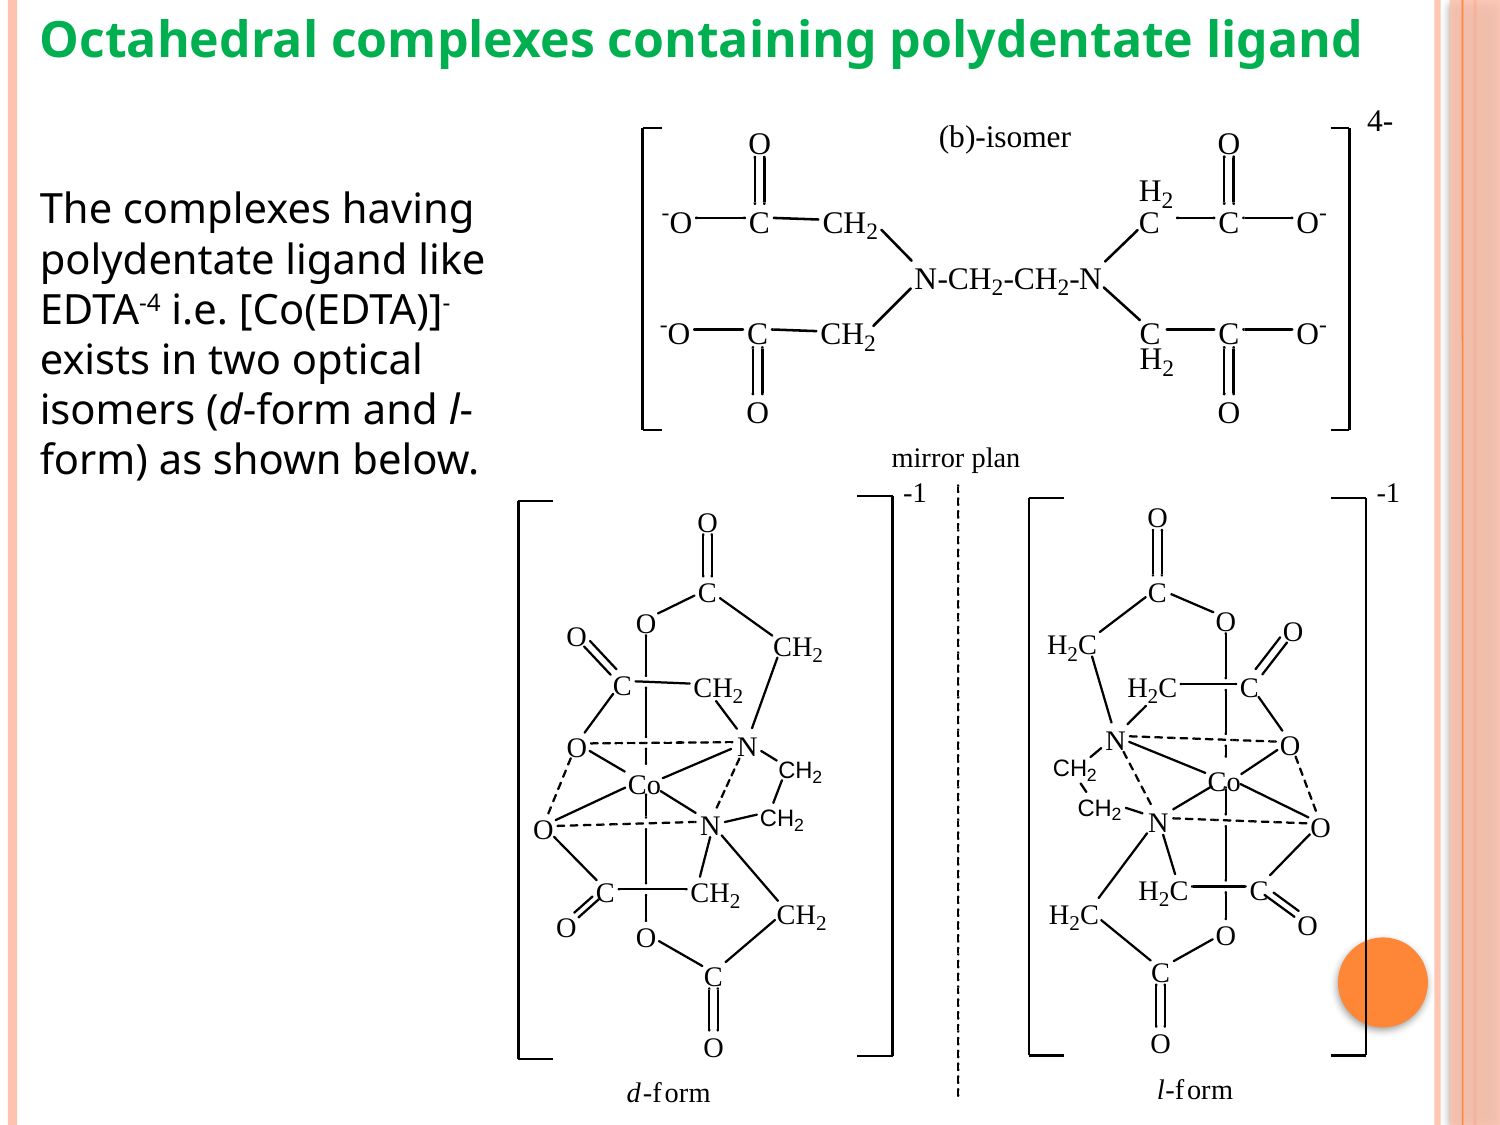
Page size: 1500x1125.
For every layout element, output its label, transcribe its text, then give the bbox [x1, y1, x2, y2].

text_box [636, 99, 1403, 434]
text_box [511, 436, 1408, 1113]
text_box Octahedral complexes containing polydentate ligand [24, 1, 1413, 120]
text_box The complexes having polydentate ligand like EDTA-4 i.e. [Co(EDTA)]- exists in two optical isomers (d-form and l-form) as shown below. [24, 174, 575, 540]
